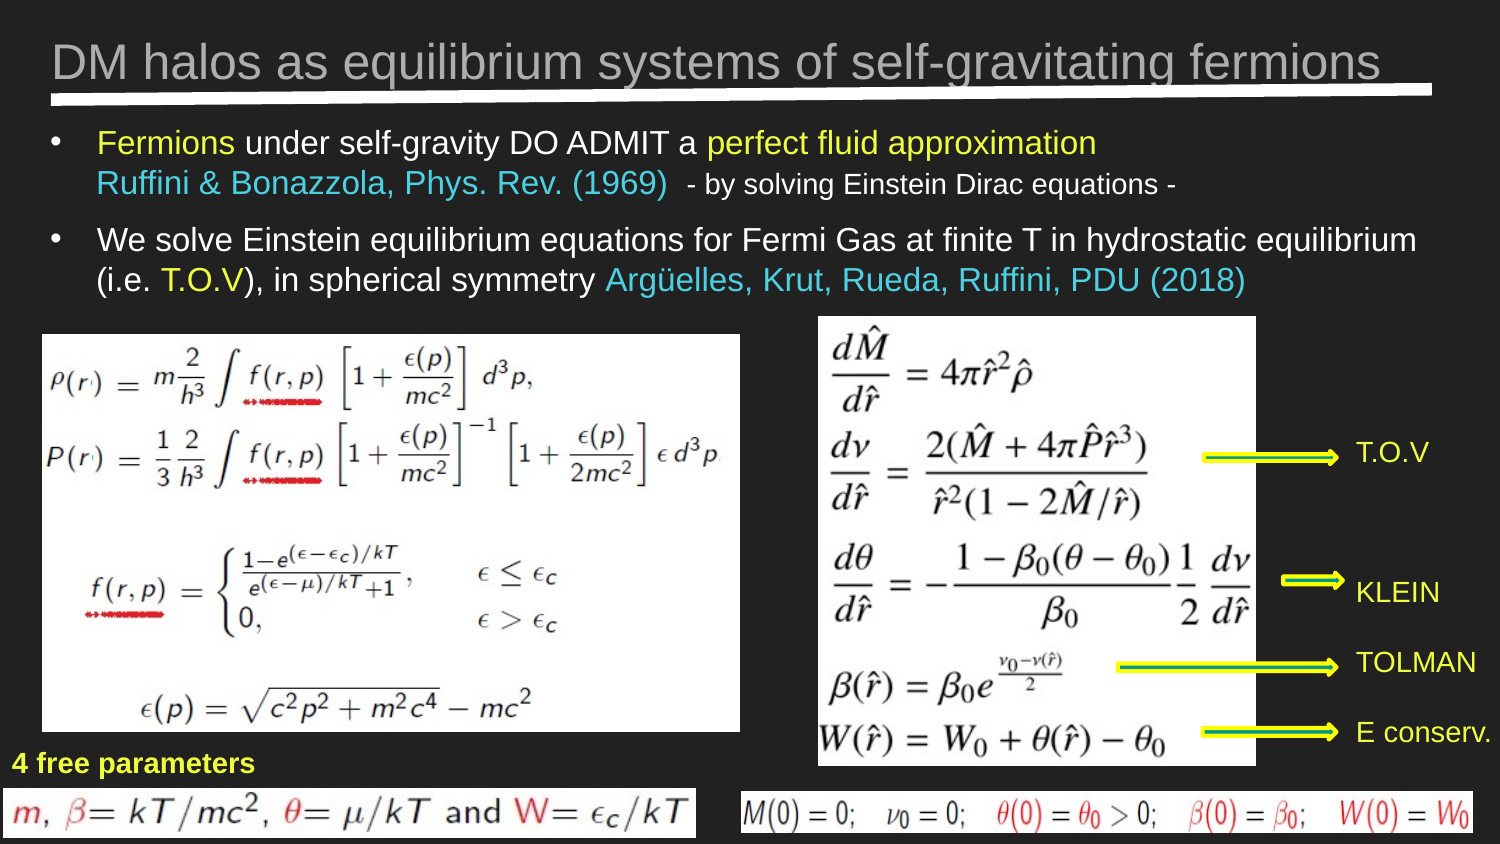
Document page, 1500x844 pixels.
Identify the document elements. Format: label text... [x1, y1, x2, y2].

picture [818, 316, 1256, 767]
text_box T.O.V KLEIN TOLMAN E conserv. [1283, 426, 1500, 791]
text_box [1260, 724, 1337, 740]
text_box [1283, 572, 1343, 589]
title DM halos as equilibrium systems of self-gravitating fermions [51, 14, 1449, 108]
picture [3, 787, 696, 838]
text_box Fermions under self-gravity DO ADMIT a perfect fluid approximation Ruffini & Bonazzola, Phys. Rev. (1969) - by solving Einstein Dirac equations - [35, 106, 1432, 203]
text_box [1260, 659, 1337, 675]
picture [42, 334, 740, 732]
text_box We solve Einstein equilibrium equations for Fermi Gas at finite T in hydrostatic equilibrium (i.e. T.O.V), in spherical symmetry Argüelles, Krut, Rueda, Ruffini, PDU (2018) [35, 203, 1454, 301]
picture [741, 791, 1473, 833]
text_box 4 free parameters [0, 737, 640, 788]
text_box [1260, 451, 1337, 465]
